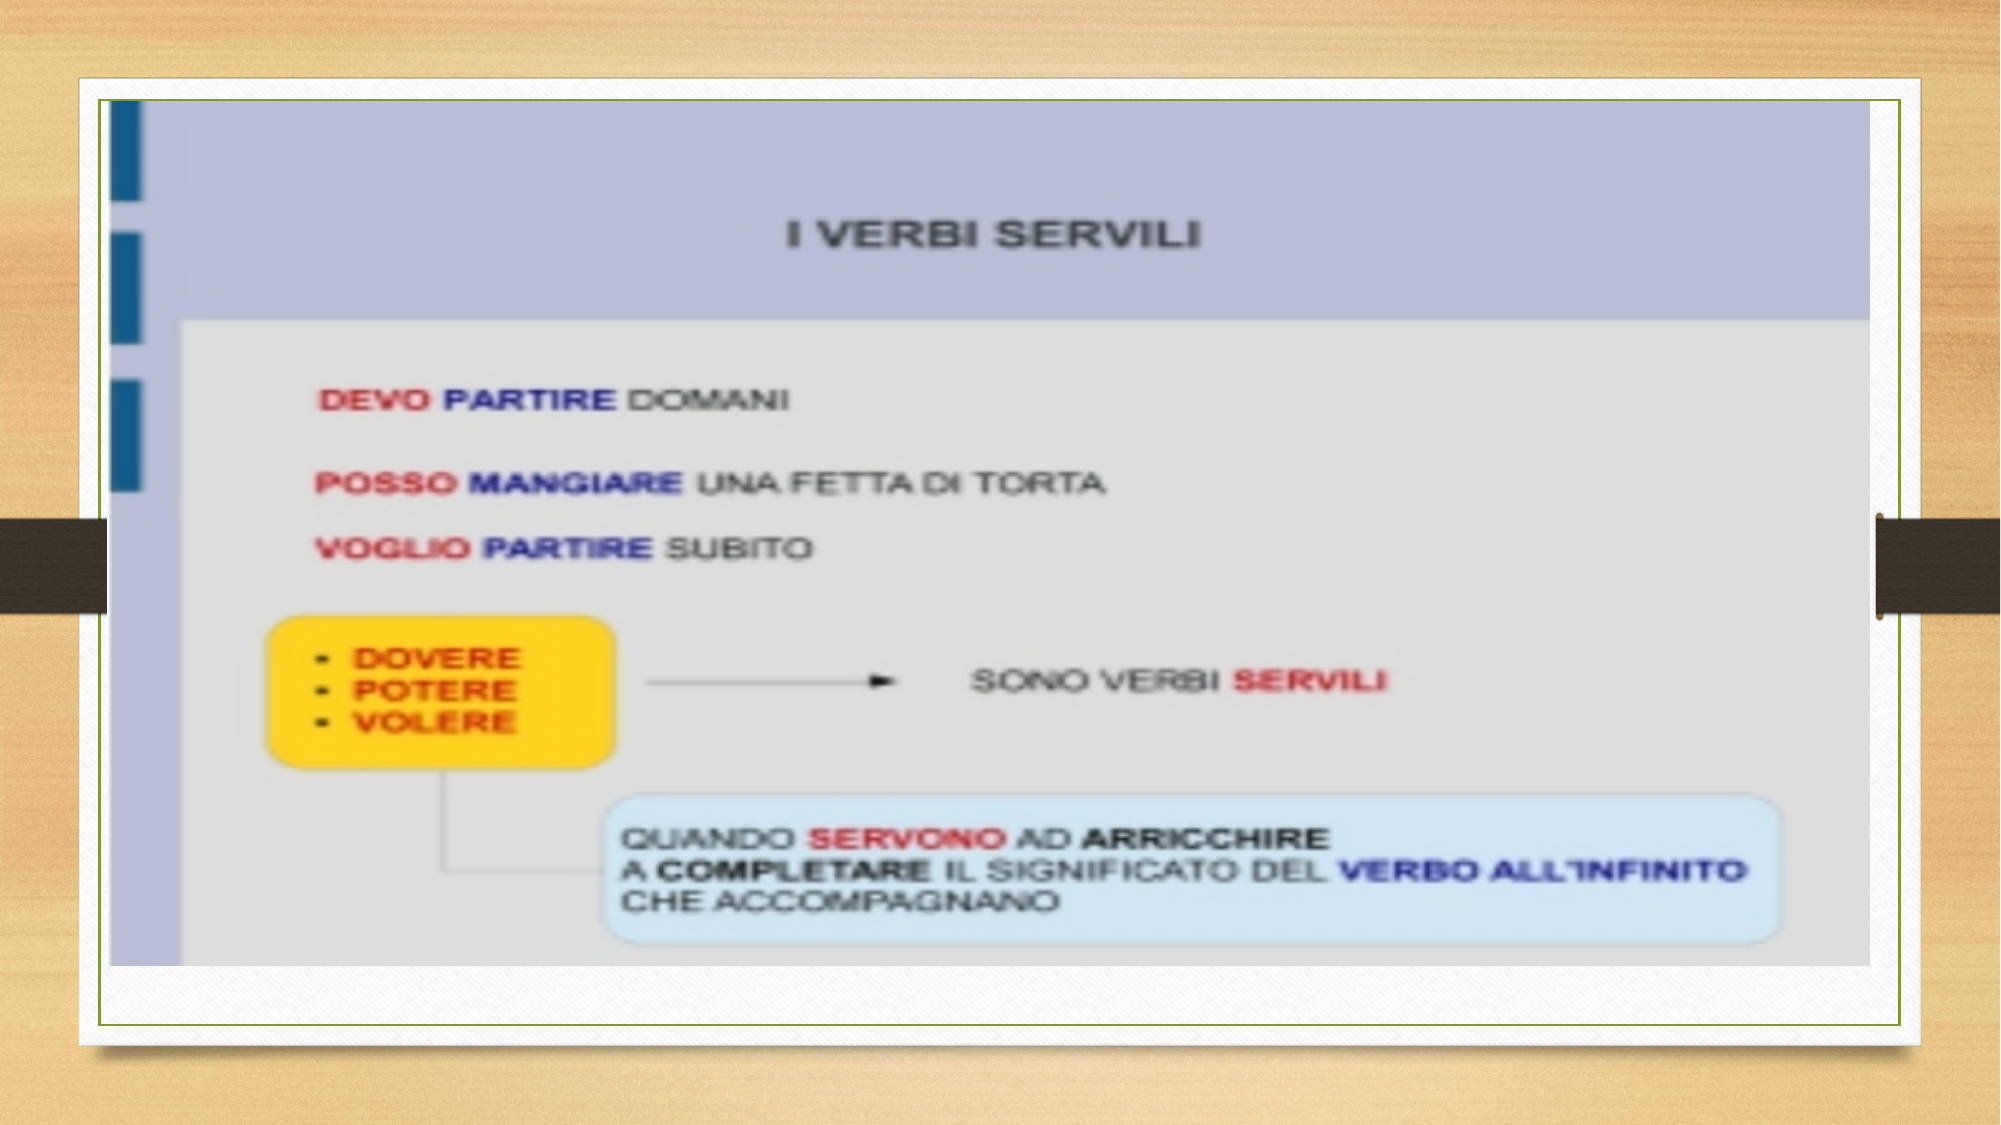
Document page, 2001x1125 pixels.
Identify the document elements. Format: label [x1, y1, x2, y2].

picture [0, 0, 2001, 1125]
list [107, 101, 1870, 966]
